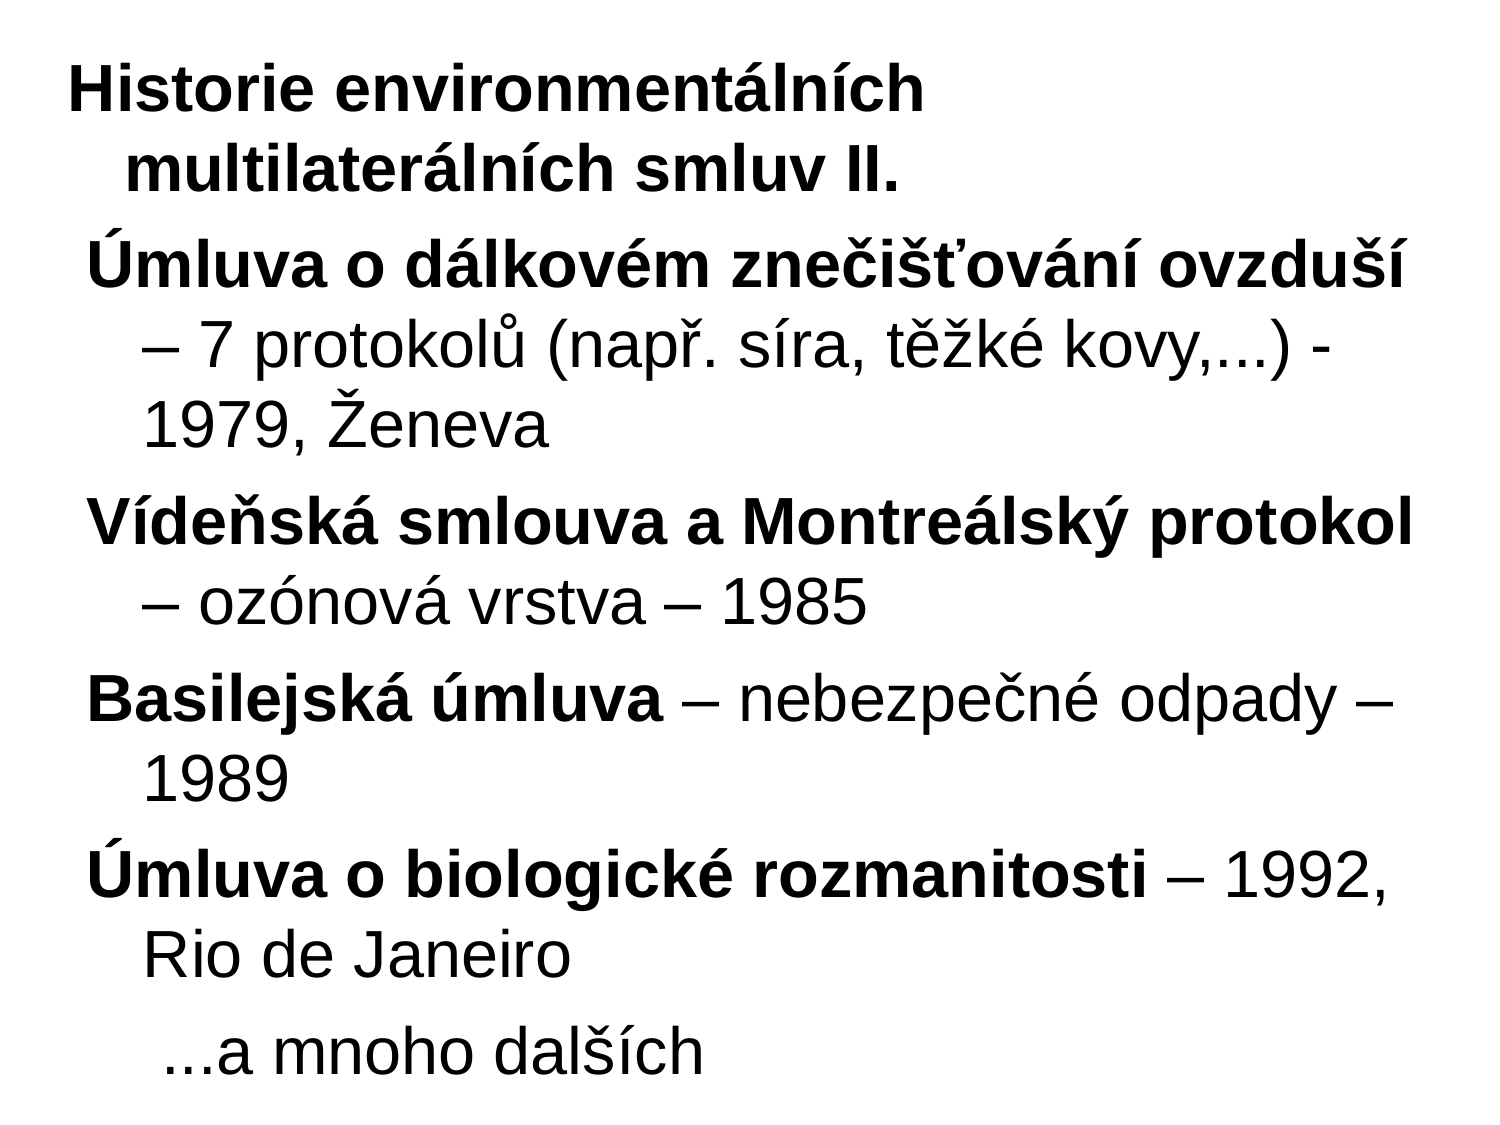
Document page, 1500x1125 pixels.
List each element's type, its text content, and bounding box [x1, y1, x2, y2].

text_box Historie environmentálních multilaterálních smluv II. Úmluva o dálkovém znečišťování ovzduší – 7 protokolů (např. síra, těžké kovy,...) - 1979, Ženeva Vídeňská smlouva a Montreálský protokol – ozónová vrstva – 1985 Basilejská úmluva – nebezpečné odpady – 1989 Úmluva o biologické rozmanitosti – 1992, Rio de Janeiro ...a mnoho dalších [53, 37, 1436, 1095]
